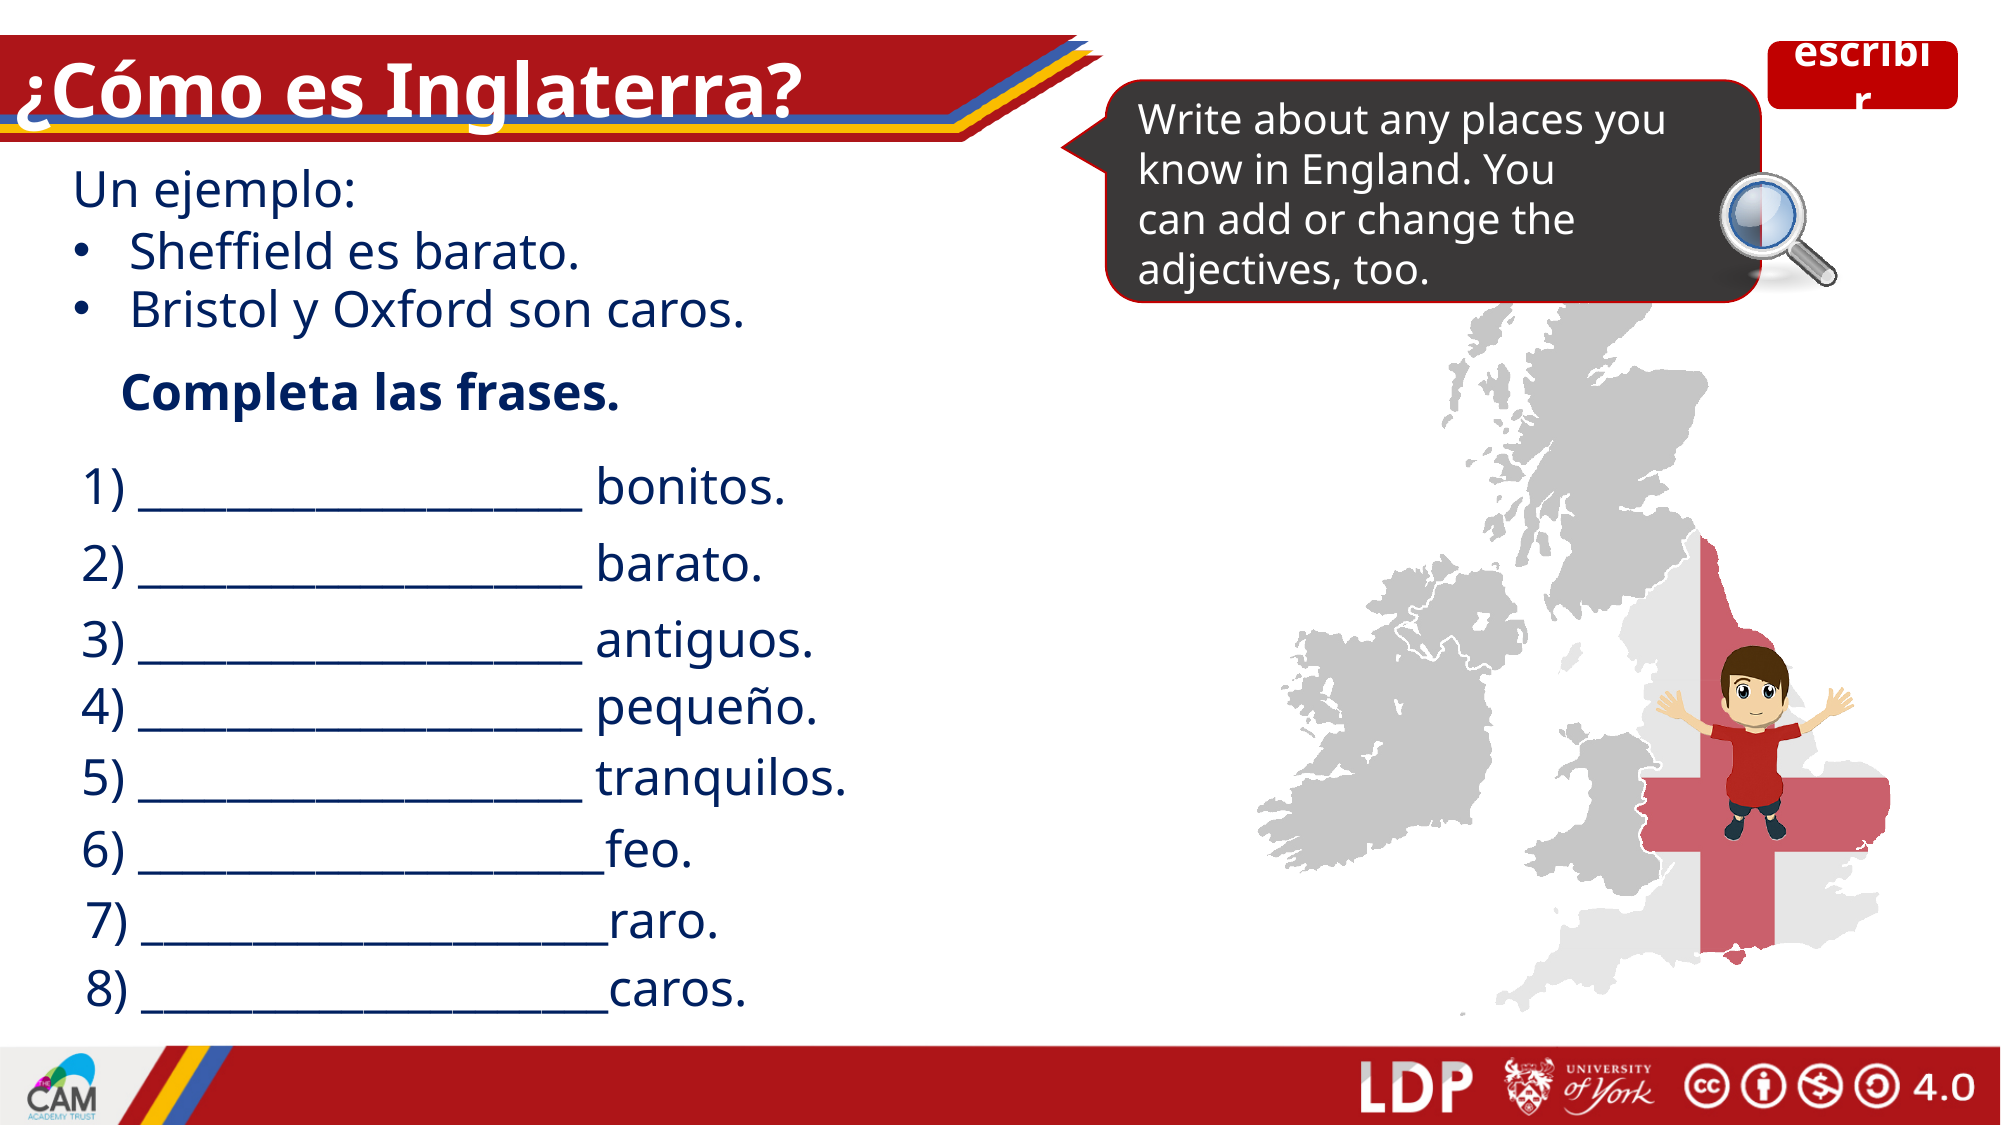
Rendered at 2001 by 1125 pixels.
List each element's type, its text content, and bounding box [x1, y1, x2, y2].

text_box Un ejemplo: [58, 149, 415, 212]
text_box 6) _____________________feo. [67, 810, 1220, 885]
title ¿Cómo es Inglaterra? [0, 35, 1122, 142]
text_box 5) ____________________ tranquilos. [67, 738, 1220, 810]
text_box 8) _____________________caros. [70, 948, 1236, 1024]
text_box 1) ____________________ bonitos. [67, 446, 1231, 522]
text_box 2) ____________________ barato. [67, 523, 920, 599]
text_box Bristol y Oxford son caros. [58, 270, 826, 345]
text_box 7) _____________________raro. [70, 881, 899, 948]
text_box Write about any places you know in England. You can add or change the adjectives, too. [1122, 85, 1761, 301]
text_box Sheffield es barato. [58, 212, 705, 270]
text_box 4) ____________________ pequeño. [67, 666, 1022, 738]
text_box 3) ____________________ antiguos. [67, 600, 1122, 676]
text_box [1060, 79, 1744, 297]
text_box escribir [1767, 41, 1958, 110]
picture [0, 0, 2001, 1125]
text_box Completa las frases. [105, 352, 1090, 428]
